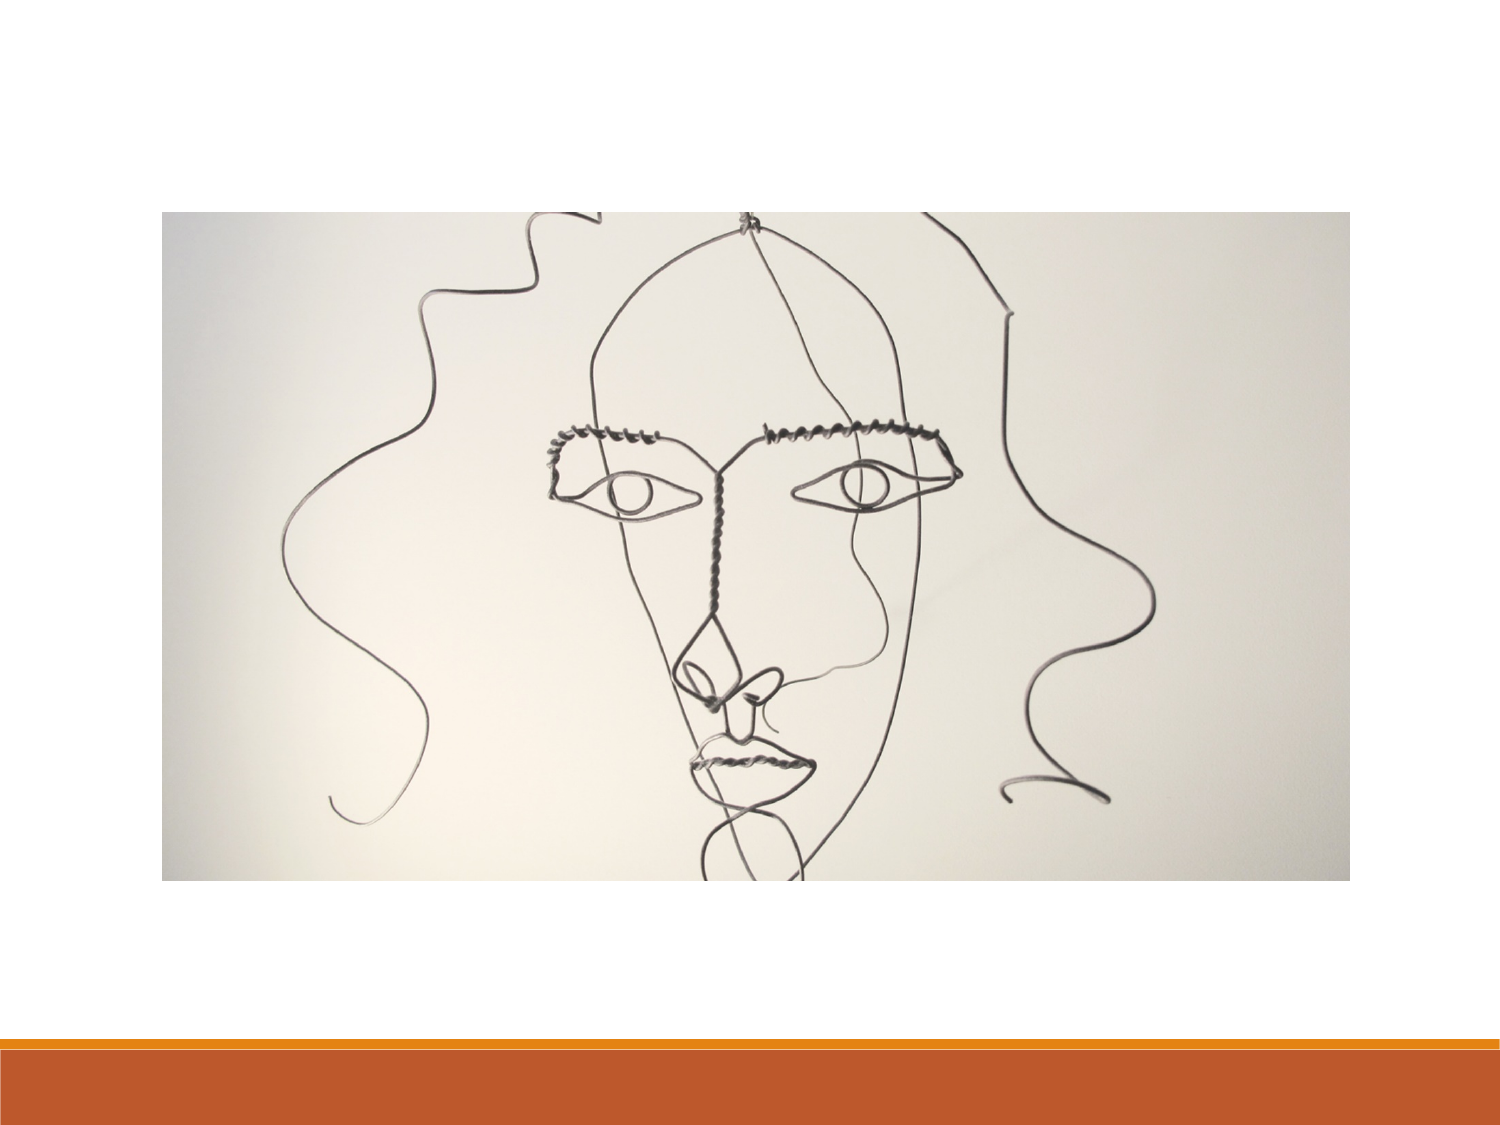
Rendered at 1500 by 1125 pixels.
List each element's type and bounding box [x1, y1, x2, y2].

picture [161, 211, 1351, 881]
